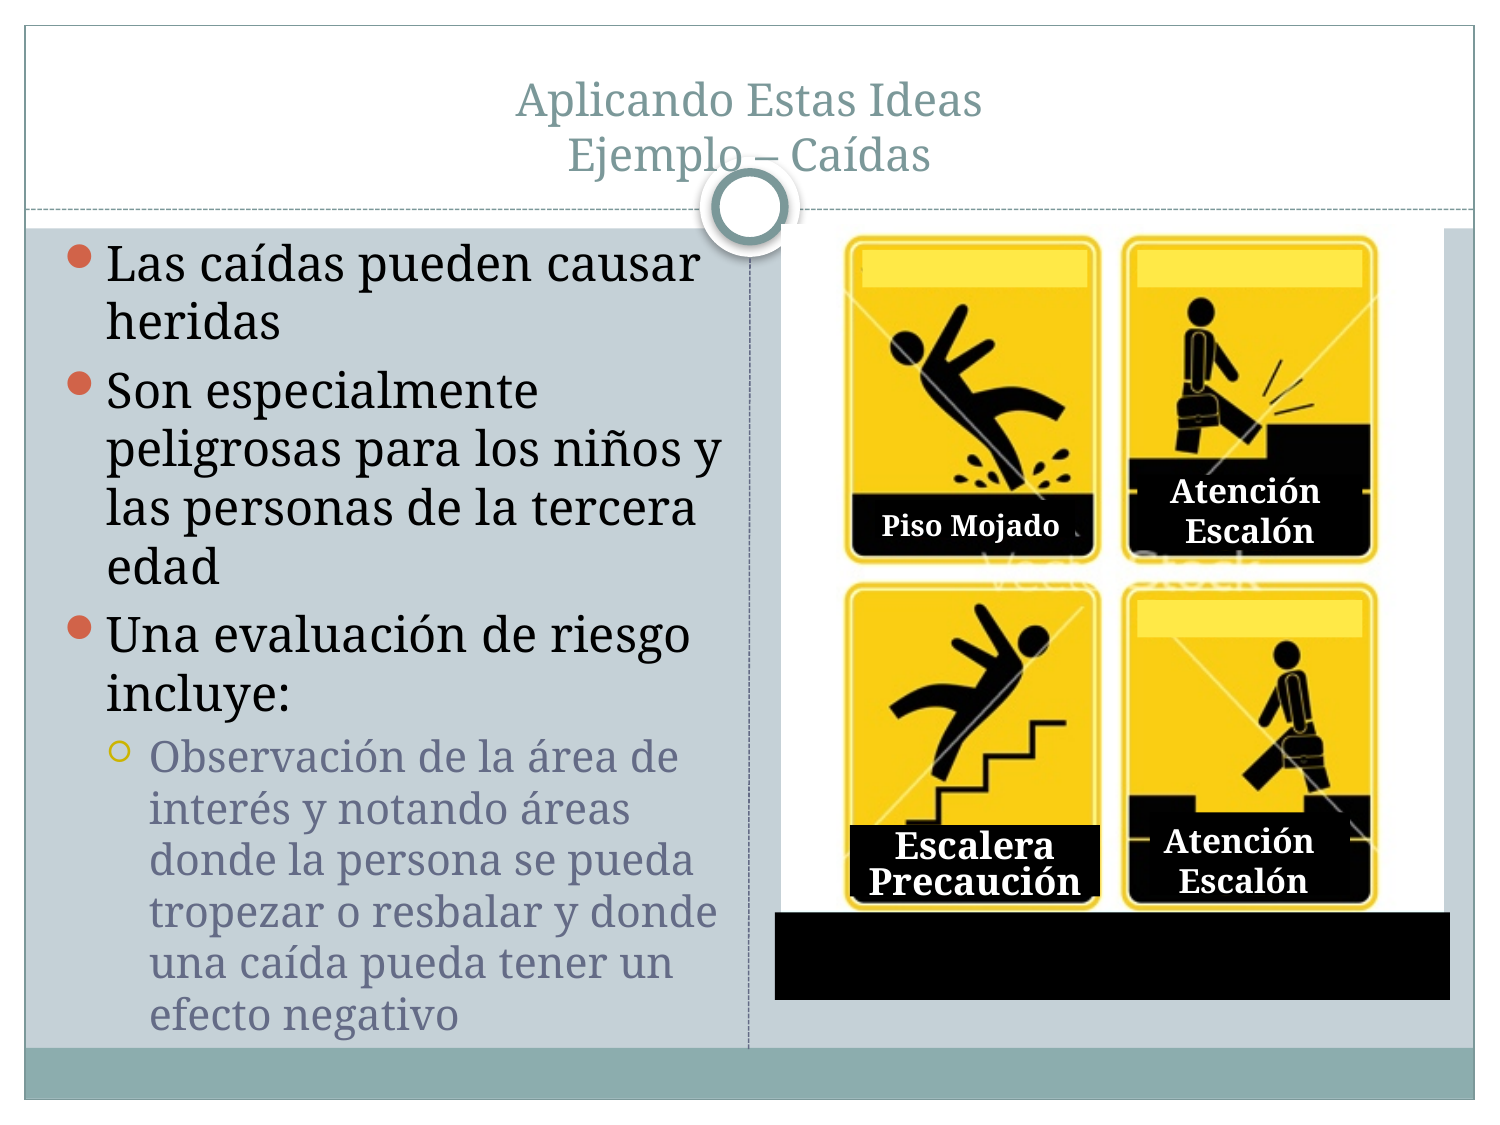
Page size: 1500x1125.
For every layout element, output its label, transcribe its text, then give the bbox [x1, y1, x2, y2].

title Aplicando Estas Ideas Ejemplo – Caídas [49, 63, 1450, 188]
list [780, 224, 1444, 994]
text_box [1446, 912, 1451, 1001]
list Las caídas pueden causar heridas Son especialmente peligrosas para los niños y las personas de la tercera edad Una evaluación de riesgo incluye: Observación de la área de interés y notando áreas donde la persona se pueda tropezar o resbalar y donde una caída pueda tener un efecto negativo [49, 224, 750, 1050]
